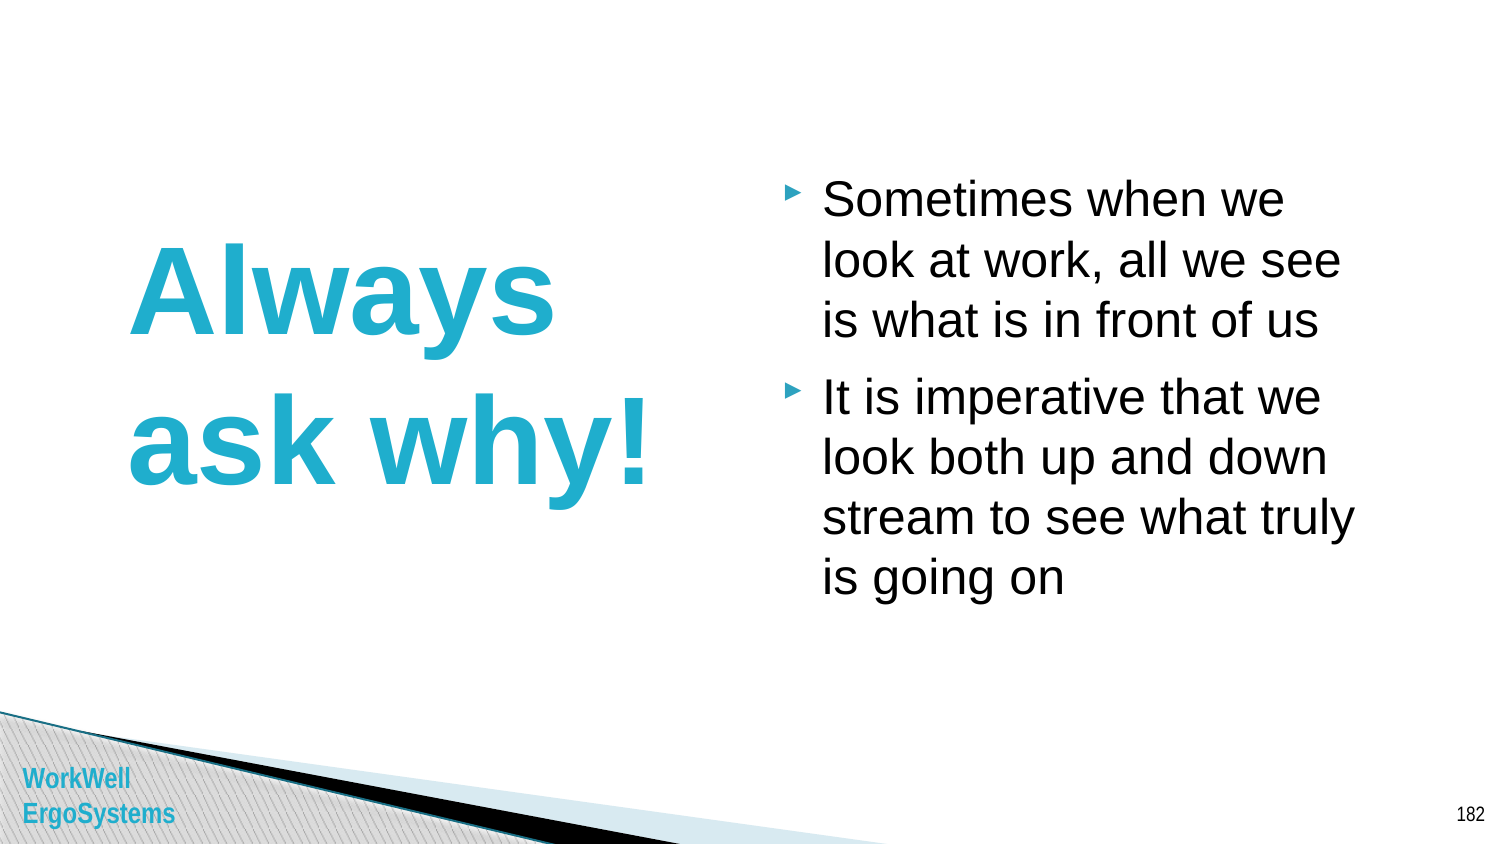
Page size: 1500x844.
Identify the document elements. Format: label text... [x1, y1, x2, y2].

list Sometimes when we look at work, all we see is what is in front of us It is imperative that we look both up and down stream to see what truly is going on [750, 159, 1375, 666]
slide_number 182 [1439, 788, 1500, 834]
title Always ask why! [112, 159, 725, 560]
